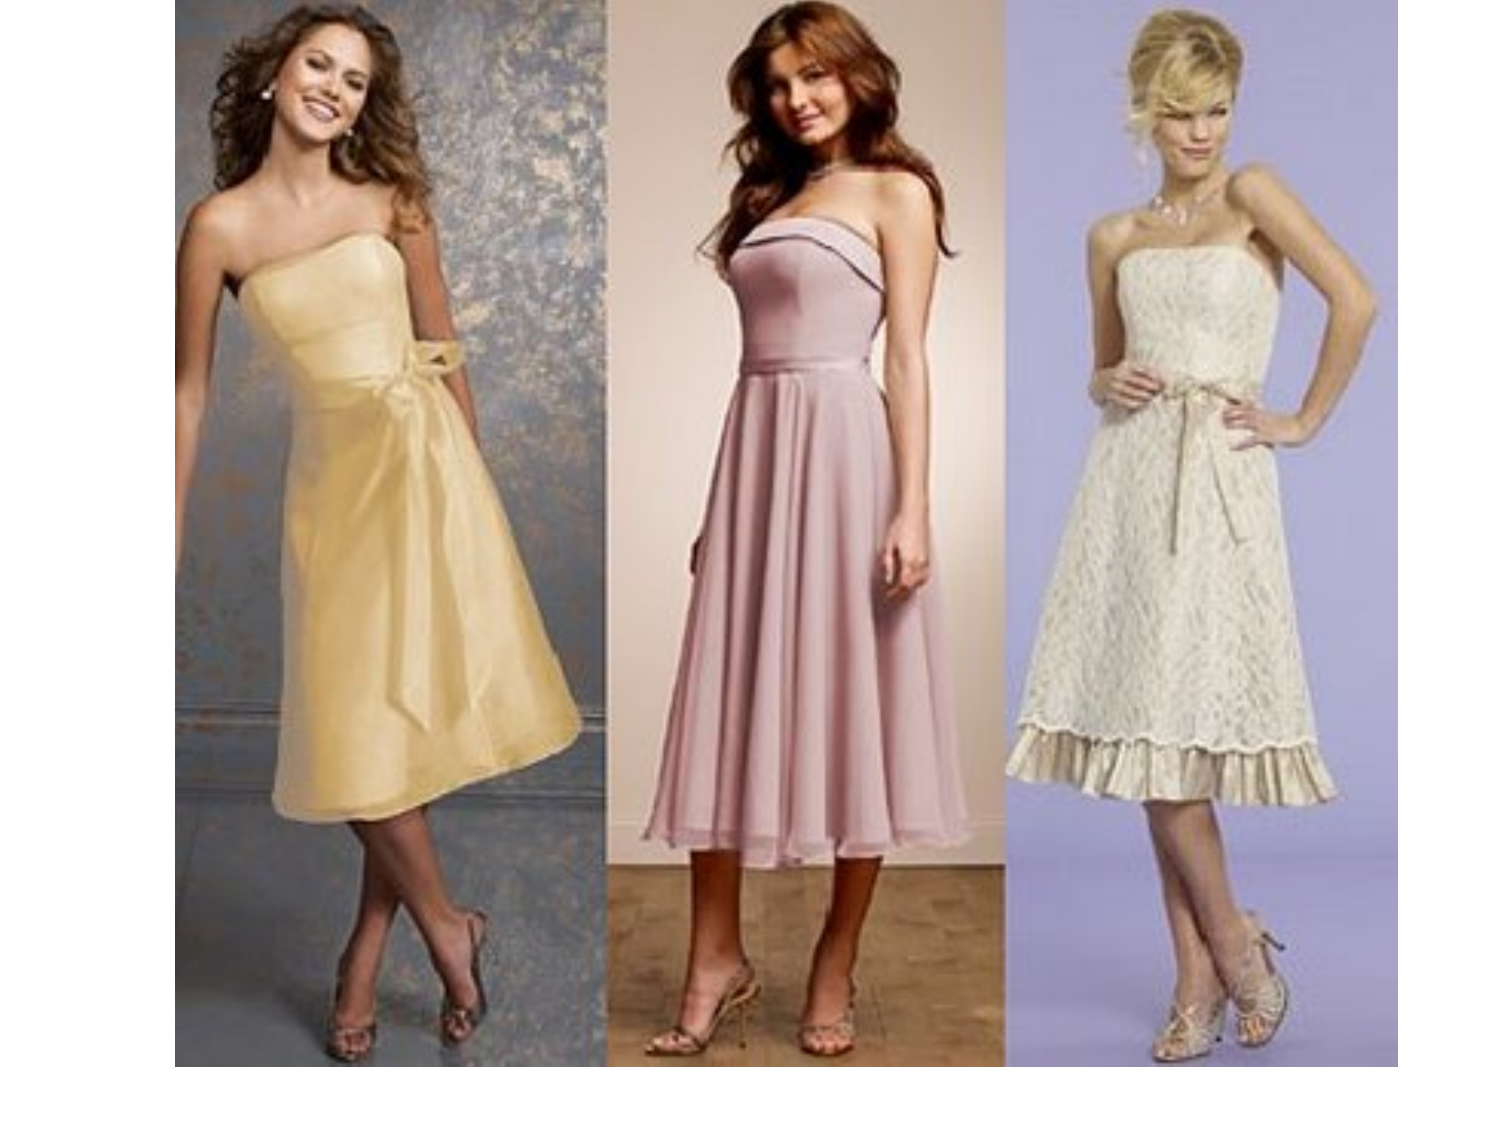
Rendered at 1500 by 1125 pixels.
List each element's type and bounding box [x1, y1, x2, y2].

picture [175, 0, 1399, 1067]
